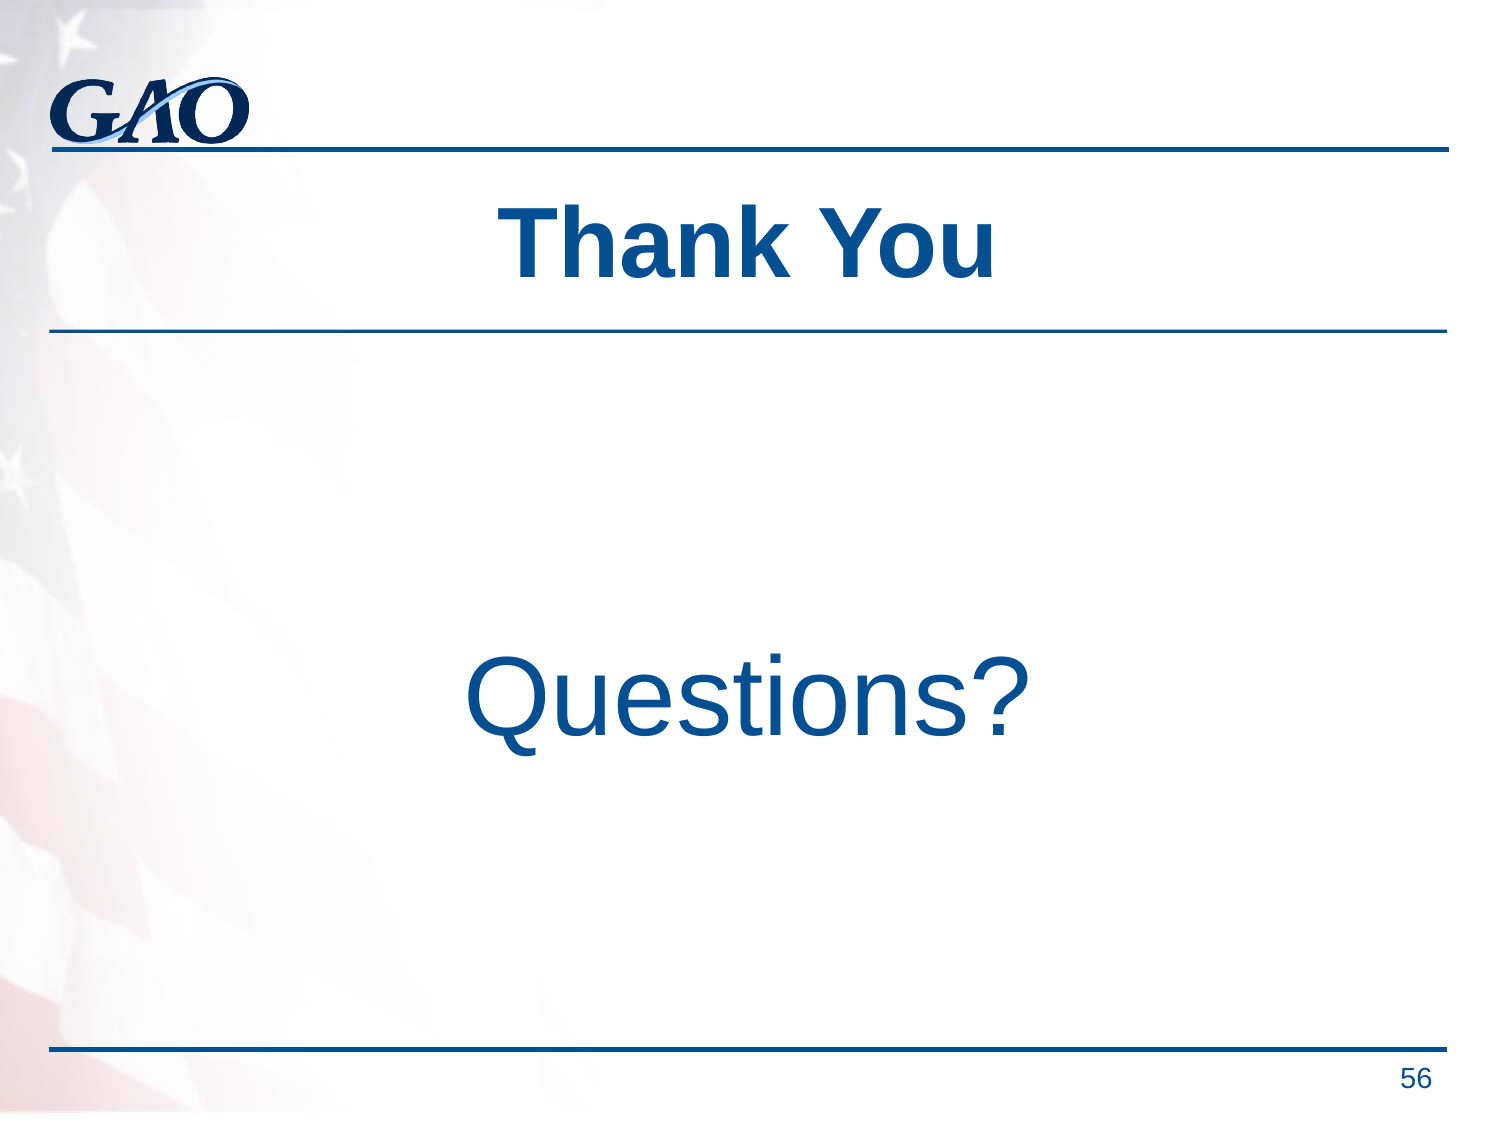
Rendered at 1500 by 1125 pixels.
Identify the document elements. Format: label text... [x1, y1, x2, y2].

picture [0, 0, 1500, 1125]
title Thank You [49, 162, 1447, 313]
list Questions? [49, 343, 1447, 1038]
slide_number 56 [1097, 1050, 1448, 1103]
